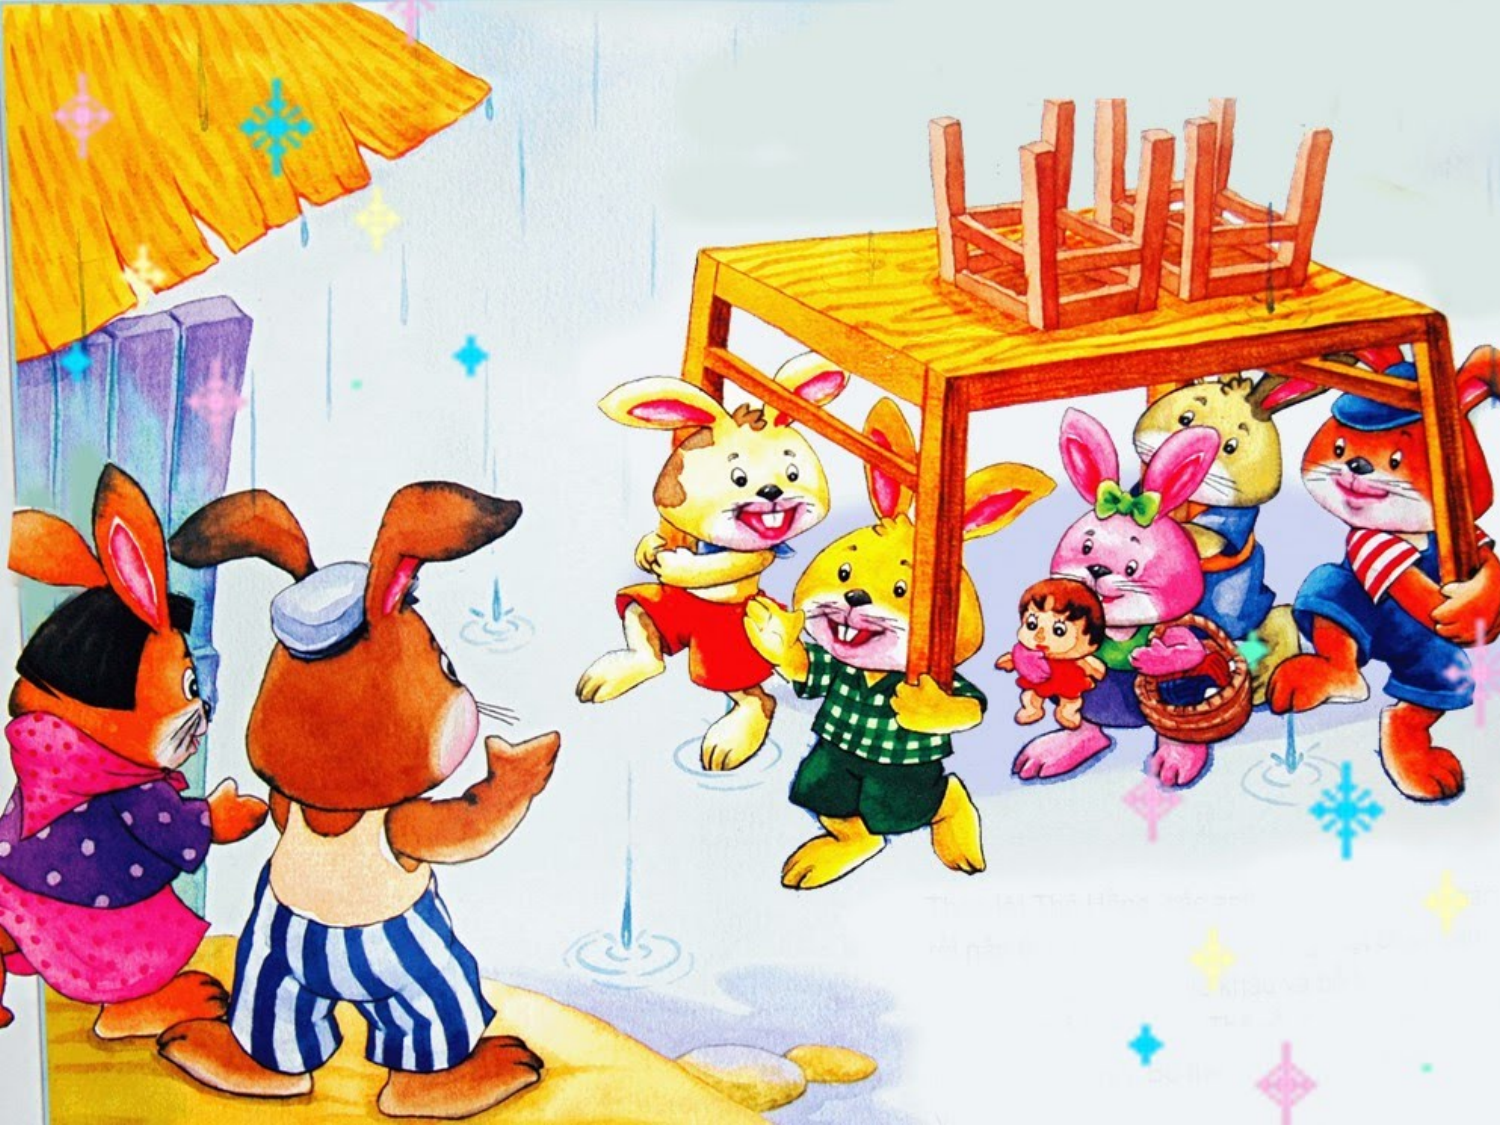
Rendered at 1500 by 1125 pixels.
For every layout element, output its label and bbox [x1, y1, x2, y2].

list [0, 0, 1500, 1125]
